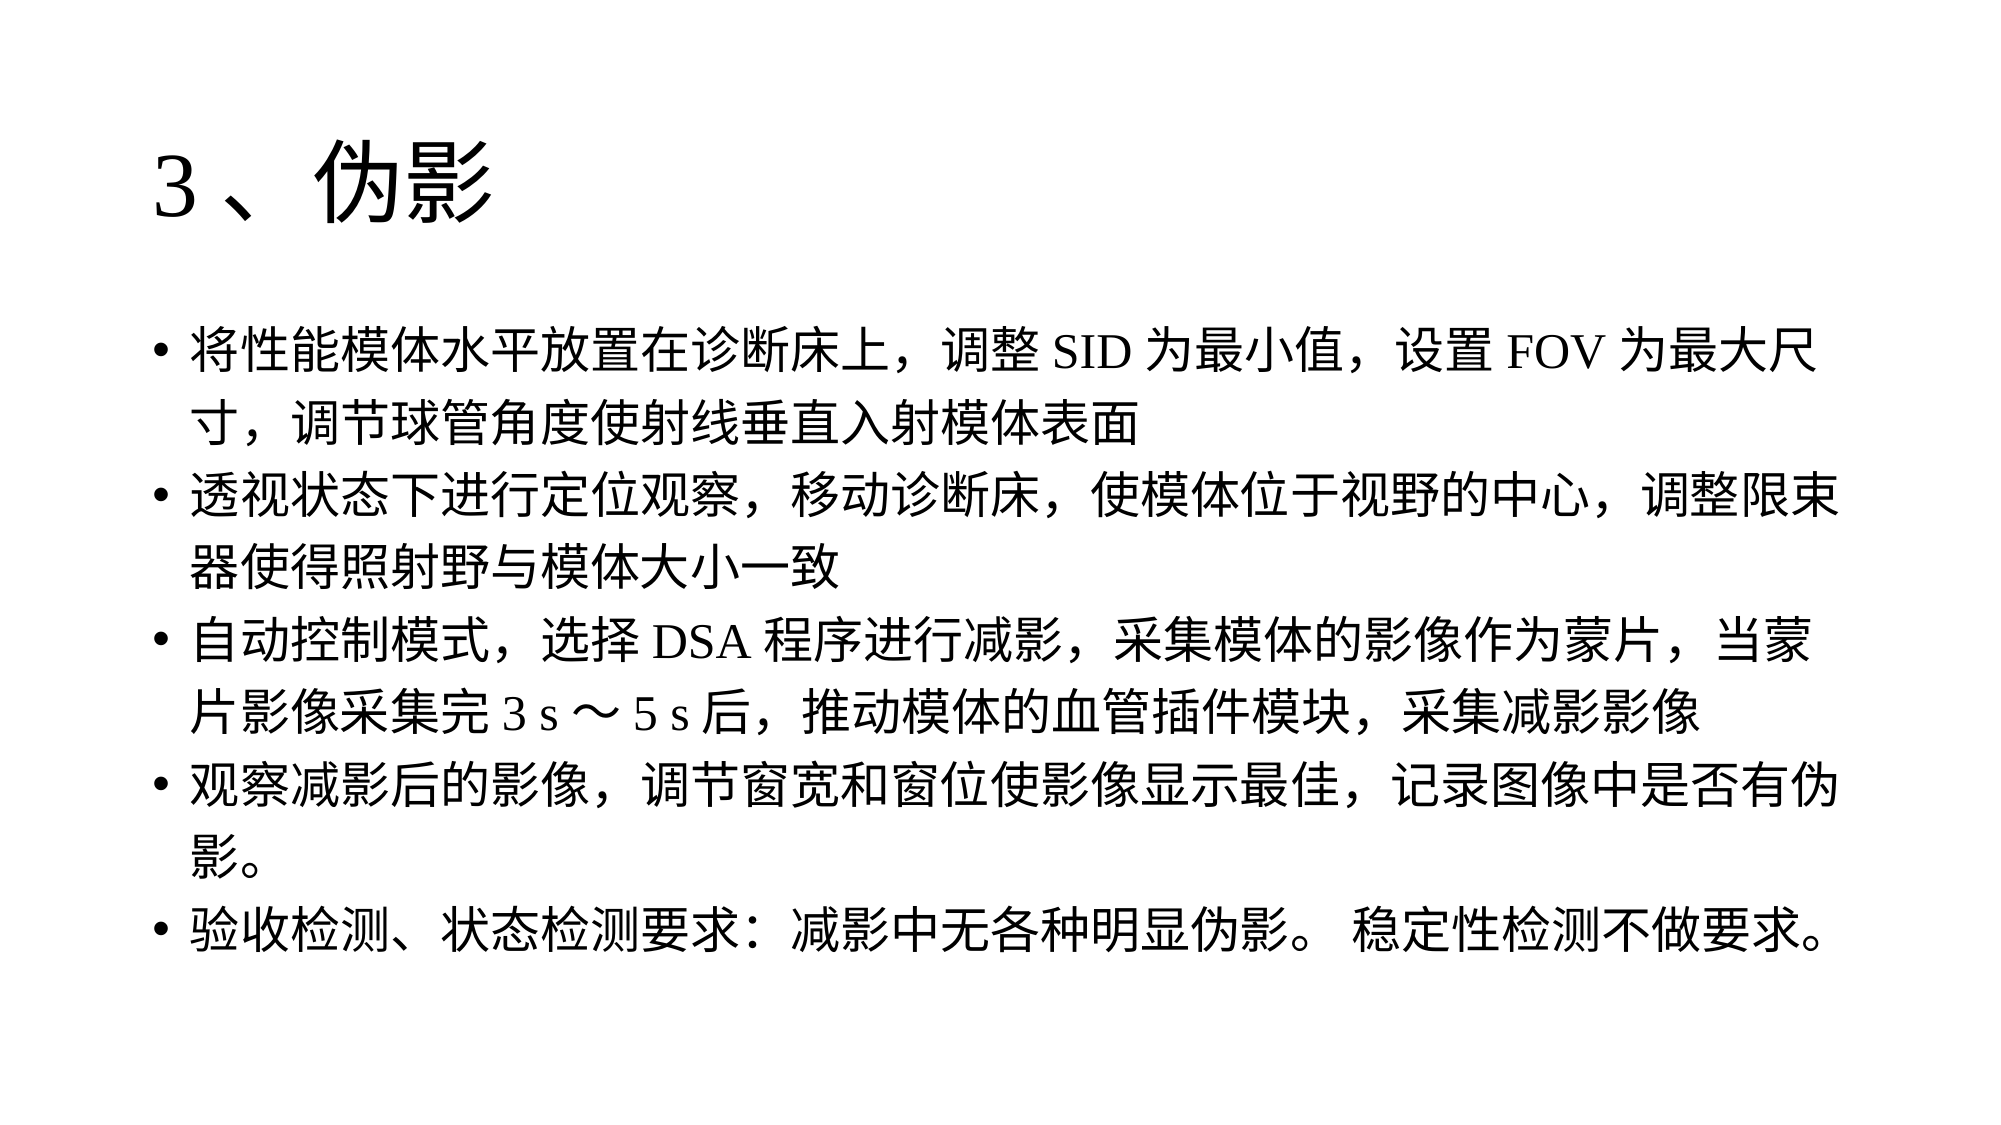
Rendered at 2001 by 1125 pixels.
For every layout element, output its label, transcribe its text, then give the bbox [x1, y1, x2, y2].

title 3、伪影 [137, 59, 1863, 278]
list 将性能模体水平放置在诊断床上，调整SID为最小值，设置FOV为最大尺寸，调节球管角度使射线垂直入射模体表面 透视状态下进行定位观察，移动诊断床，使模体位于视野的中心，调整限束器使得照射野与模体大小一致 自动控制模式，选择DSA程序进行减影，采集模体的影像作为蒙片，当蒙片影像采集完3 s～5 s后，推动模体的血管插件模块，采集减影影像 观察减影后的影像，调节窗宽和窗位使影像显示最佳，记录图像中是否有伪影。 验收检测、状态检测要求：减影中无各种明显伪影。 稳定性检测不做要求。 [137, 299, 1863, 1014]
